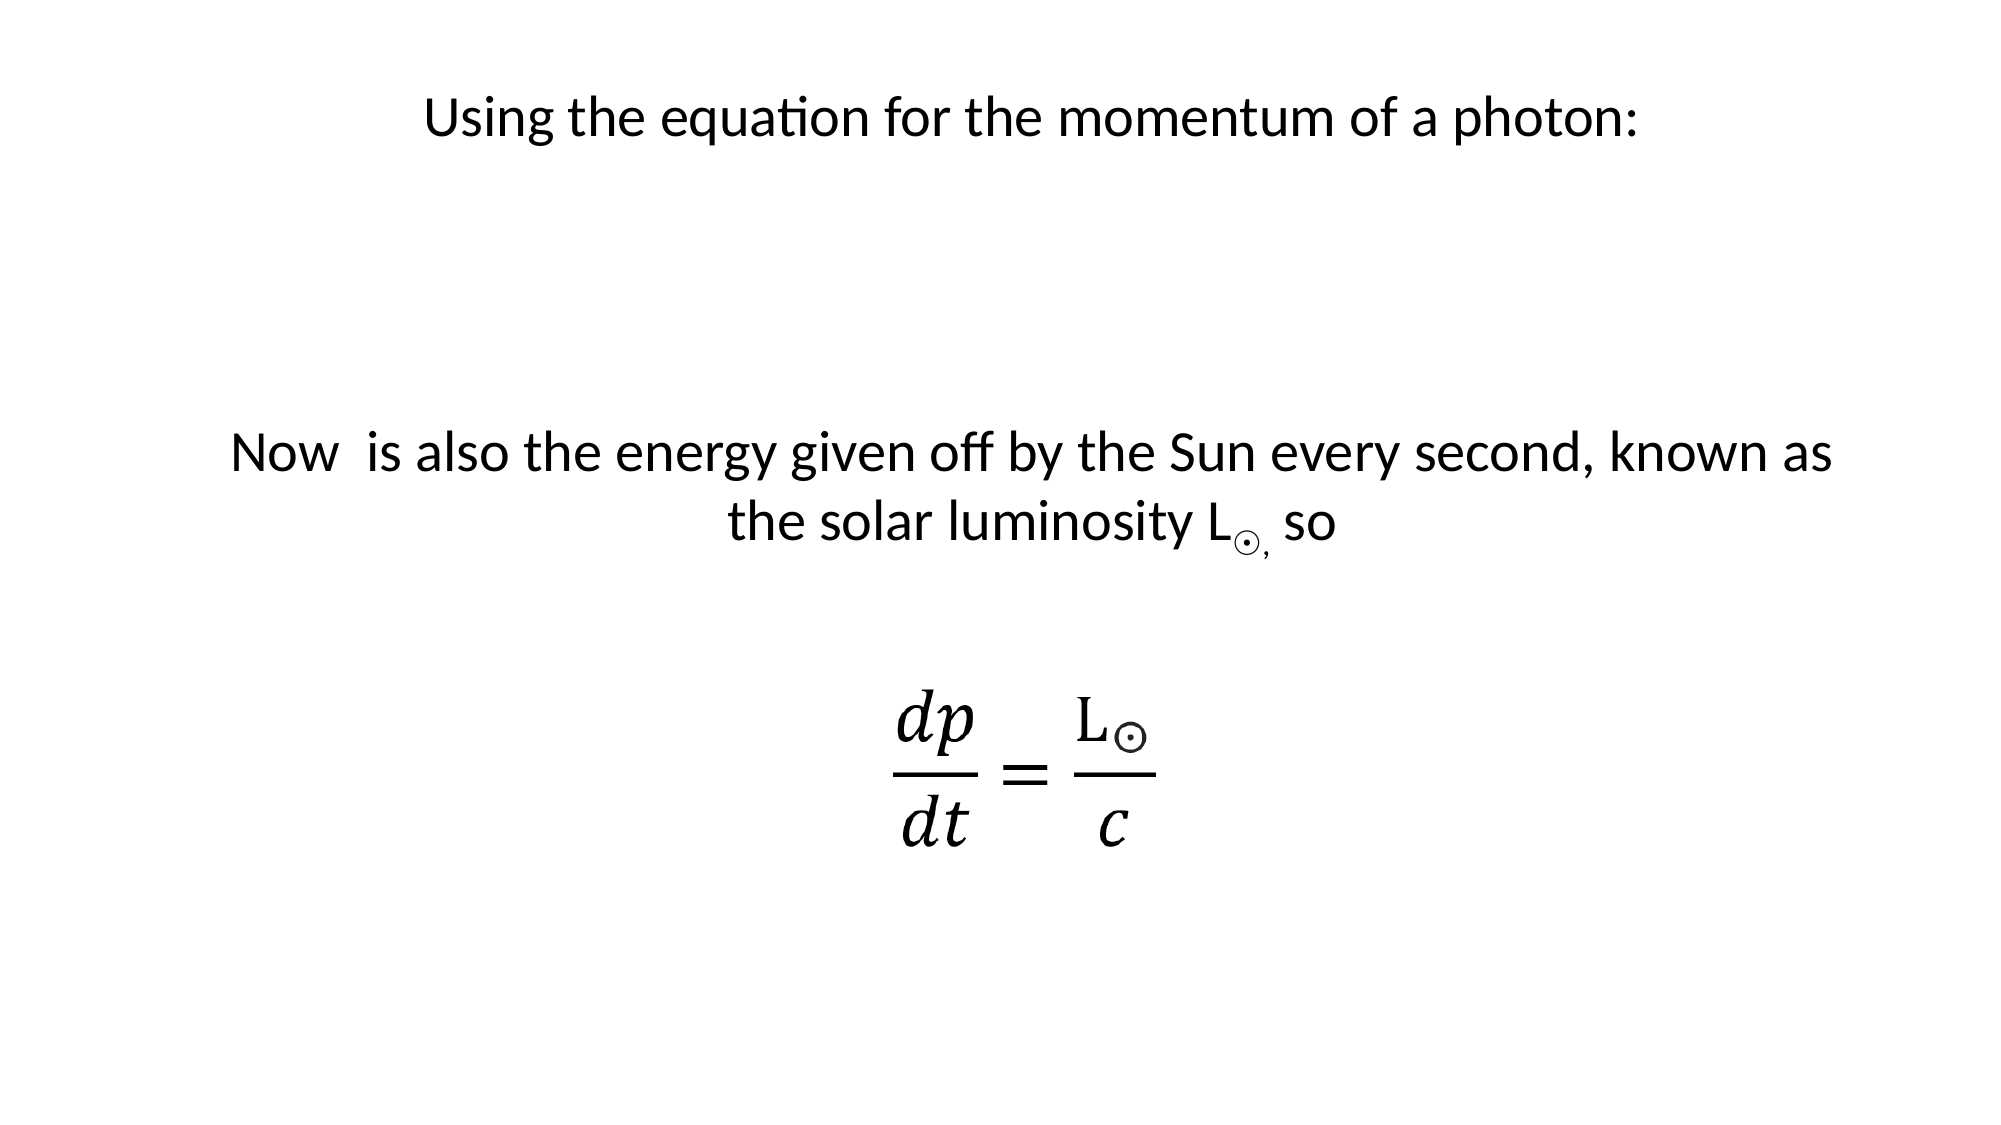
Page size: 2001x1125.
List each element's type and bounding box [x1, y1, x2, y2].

picture [868, 682, 1164, 863]
